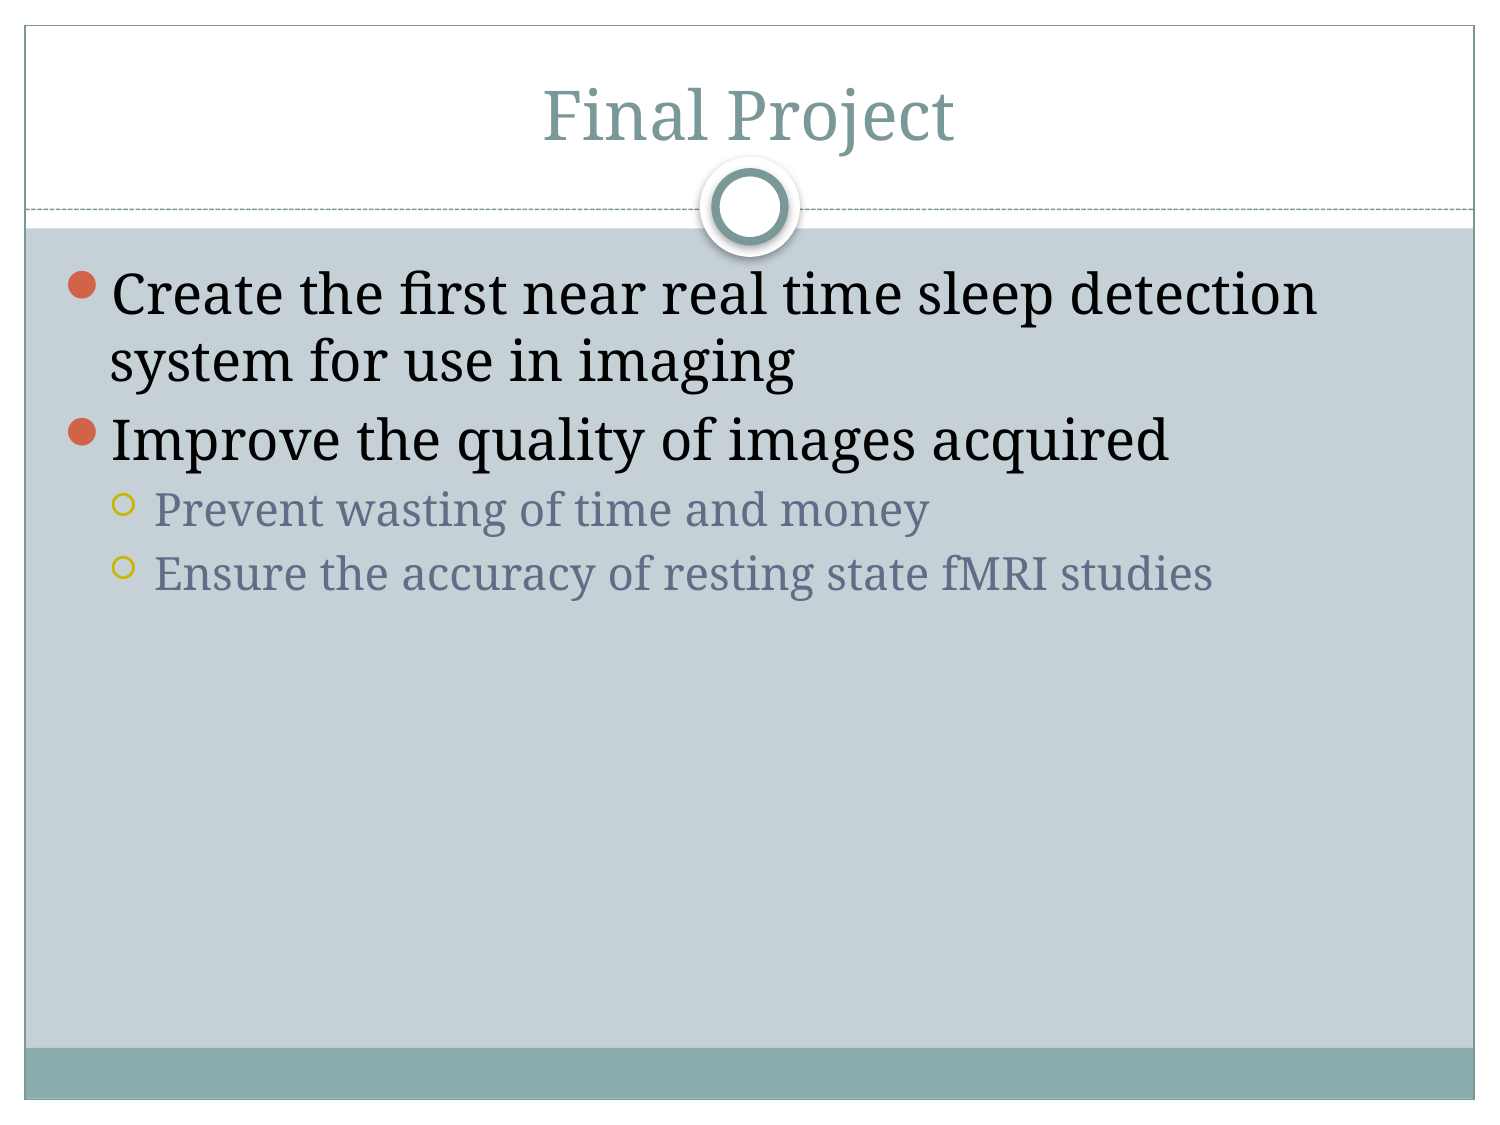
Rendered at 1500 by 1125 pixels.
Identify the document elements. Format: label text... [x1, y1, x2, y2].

title Final Project [49, 37, 1450, 162]
list Create the first near real time sleep detection system for use in imaging Improve the quality of images acquired Prevent wasting of time and money Ensure the accuracy of resting state fMRI studies [49, 250, 1445, 1001]
